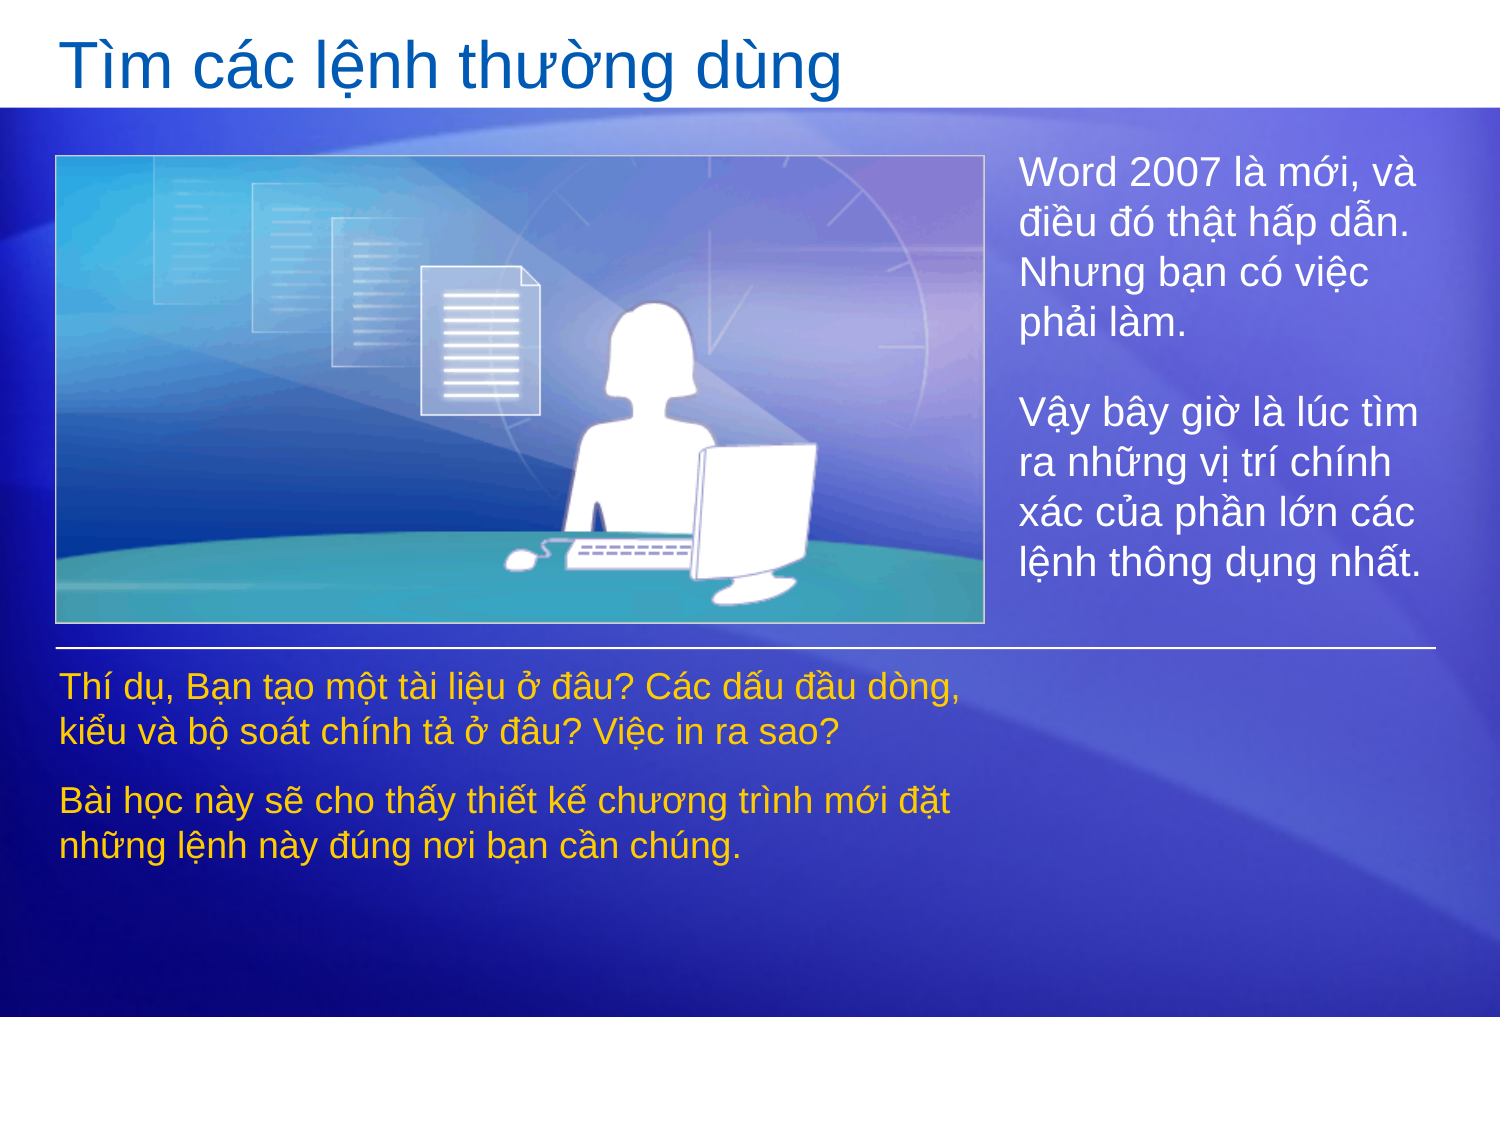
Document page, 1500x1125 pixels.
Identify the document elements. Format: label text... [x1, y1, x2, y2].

text_box Word 2007 là mới, và điều đó thật hấp dẫn. Nhưng bạn có việc phải làm. Vậy bây giờ là lúc tìm ra những vị trí chính xác của phần lớn các lệnh thông dụng nhất. [1003, 137, 1454, 624]
text_box Thí dụ, Bạn tạo một tài liệu ở đâu? Các dấu đầu dòng, kiểu và bộ soát chính tả ở đâu? Việc in ra sao? Bài học này sẽ cho thấy thiết kế chương trình mới đặt những lệnh này đúng nơi bạn cần chúng. [43, 655, 986, 977]
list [55, 155, 985, 624]
title Tìm các lệnh thường dùng [43, 11, 1362, 114]
picture [0, 108, 1500, 1017]
